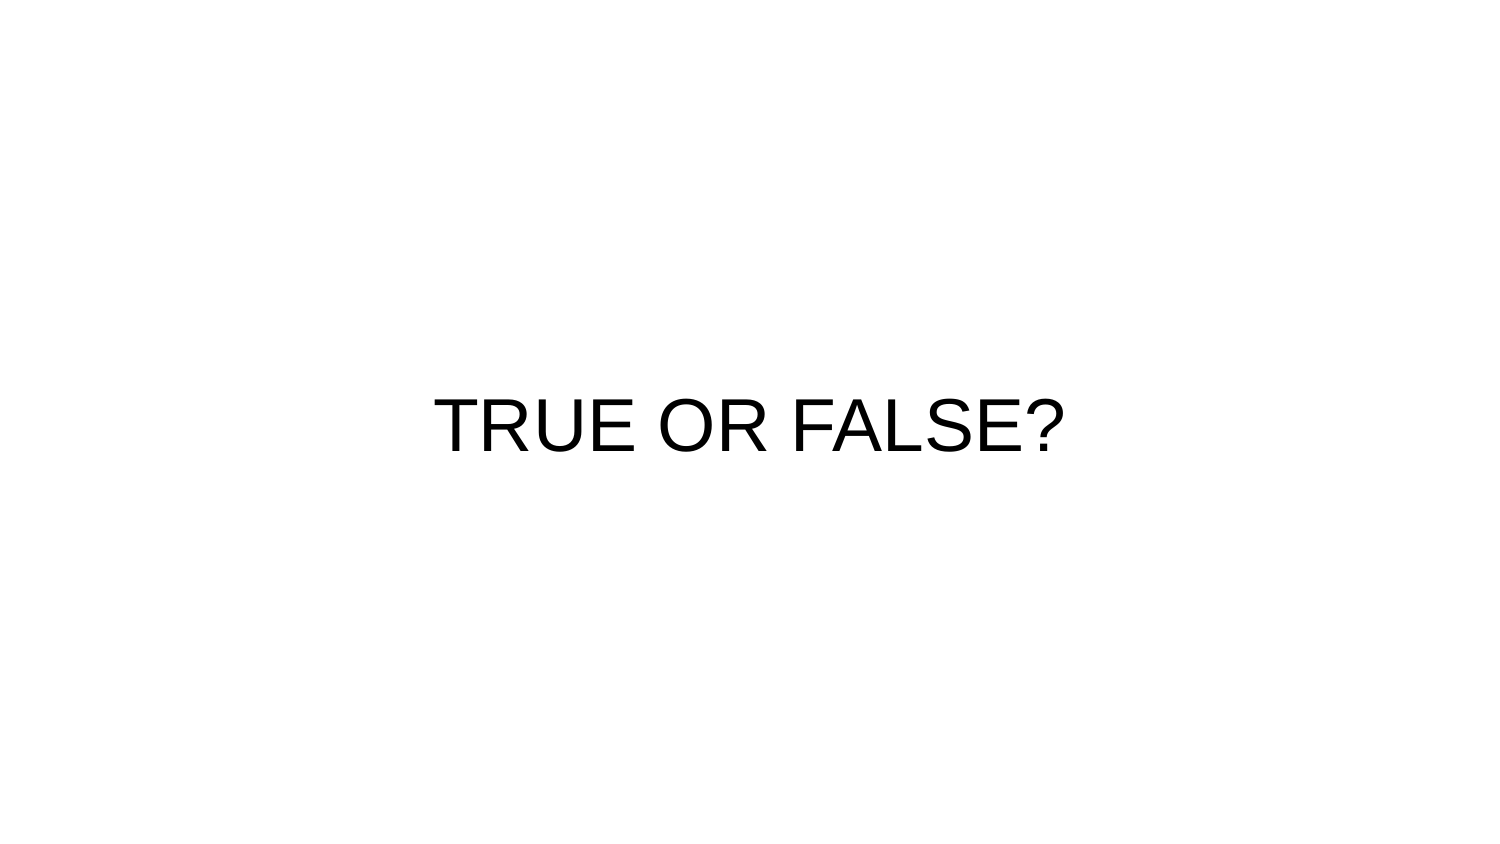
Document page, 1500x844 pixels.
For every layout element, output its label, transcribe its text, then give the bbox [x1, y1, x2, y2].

title TRUE OR FALSE? [51, 352, 1449, 491]
